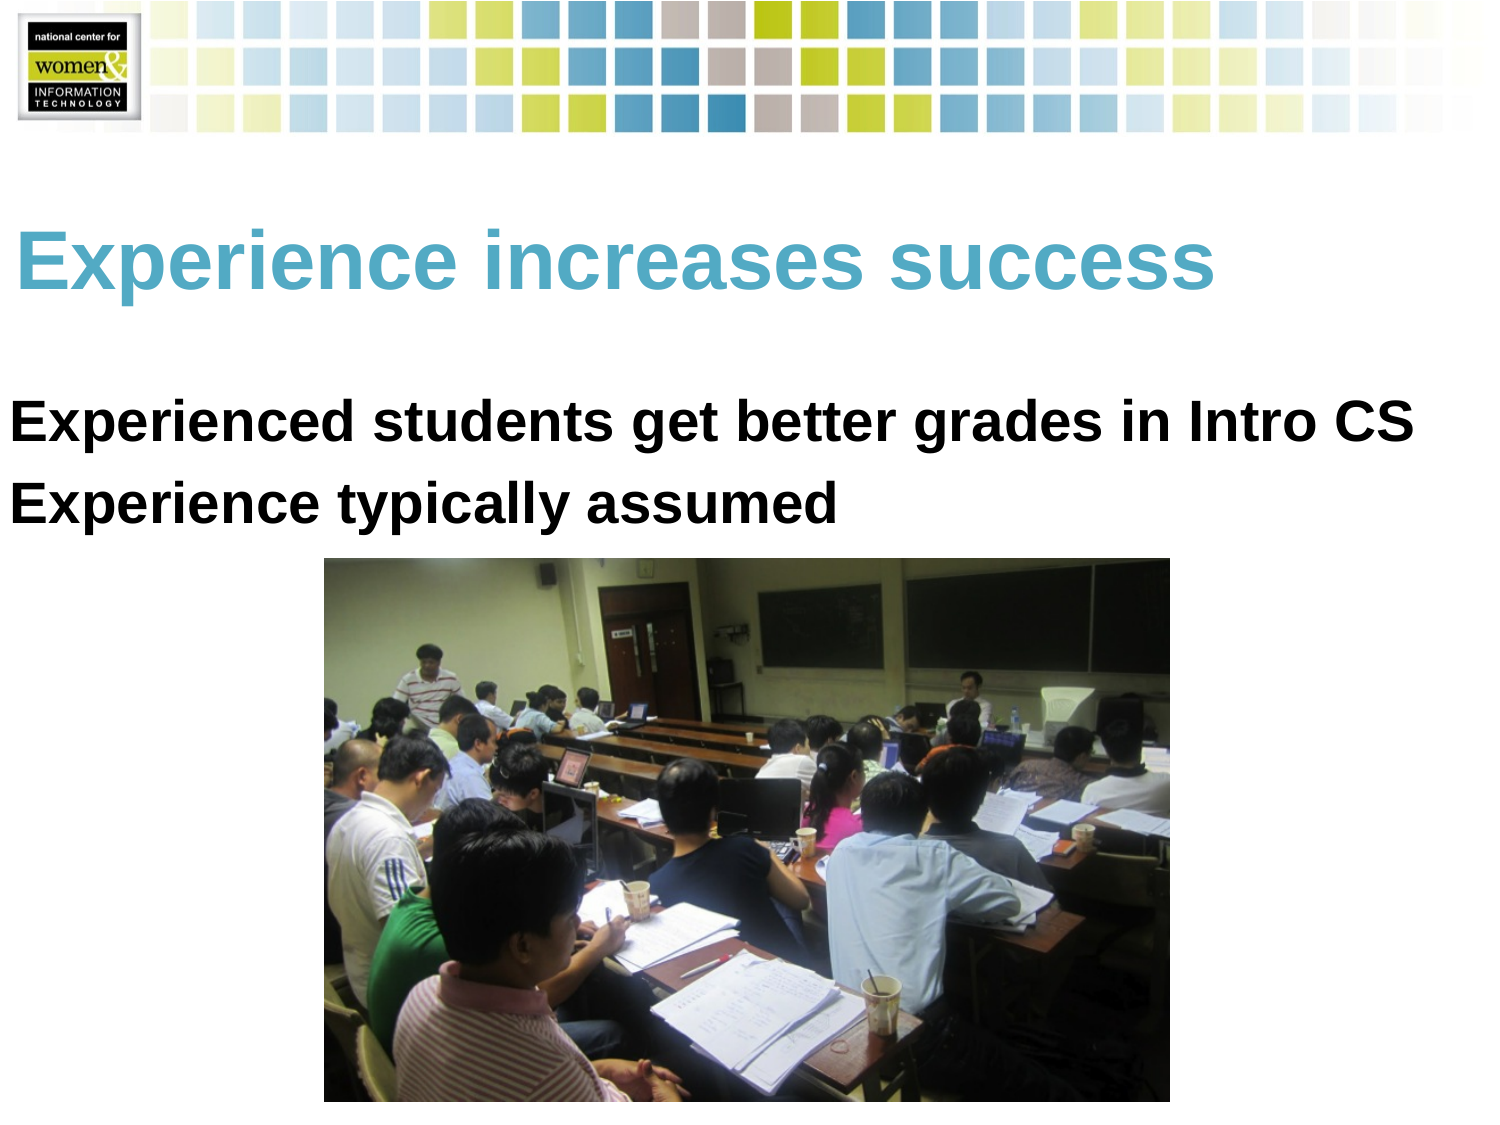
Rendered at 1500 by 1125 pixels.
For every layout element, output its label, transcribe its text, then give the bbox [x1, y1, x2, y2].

list Experienced students get better grades in Intro CS Experience typically assumed [0, 375, 1495, 1125]
picture [324, 558, 1171, 1102]
title Experience increases success [0, 162, 1500, 350]
picture [0, 1, 1500, 137]
